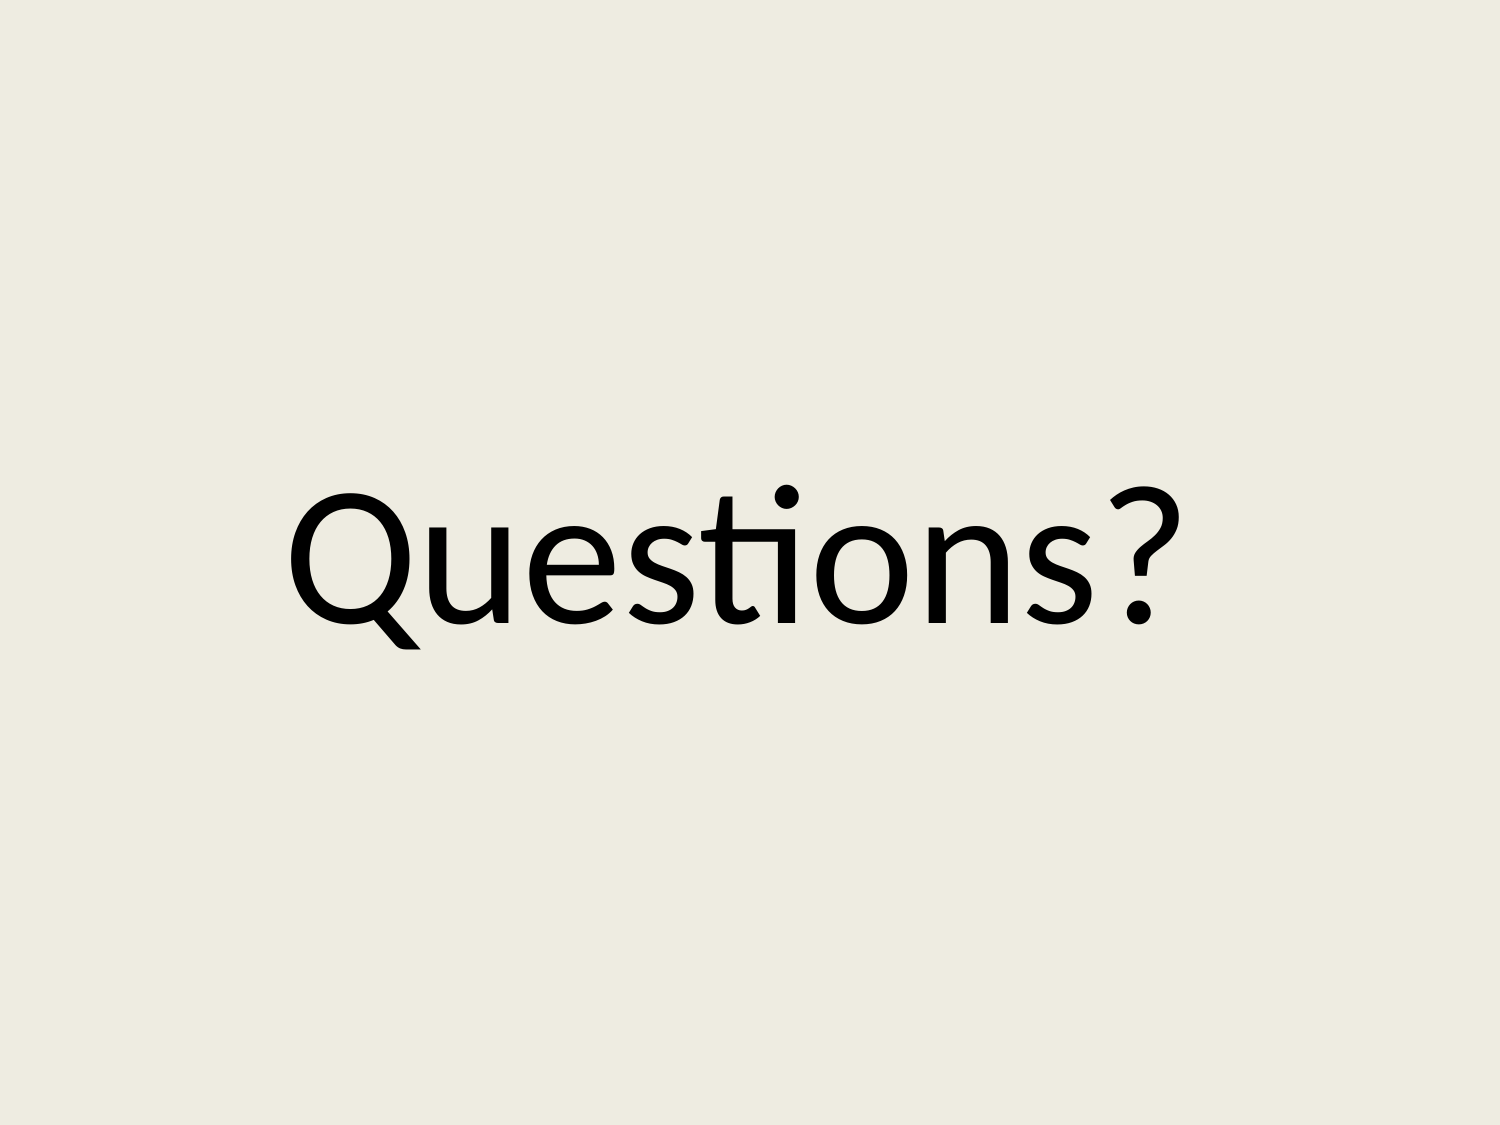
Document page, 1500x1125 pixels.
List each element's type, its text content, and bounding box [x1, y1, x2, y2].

title Questions? [62, 450, 1413, 638]
